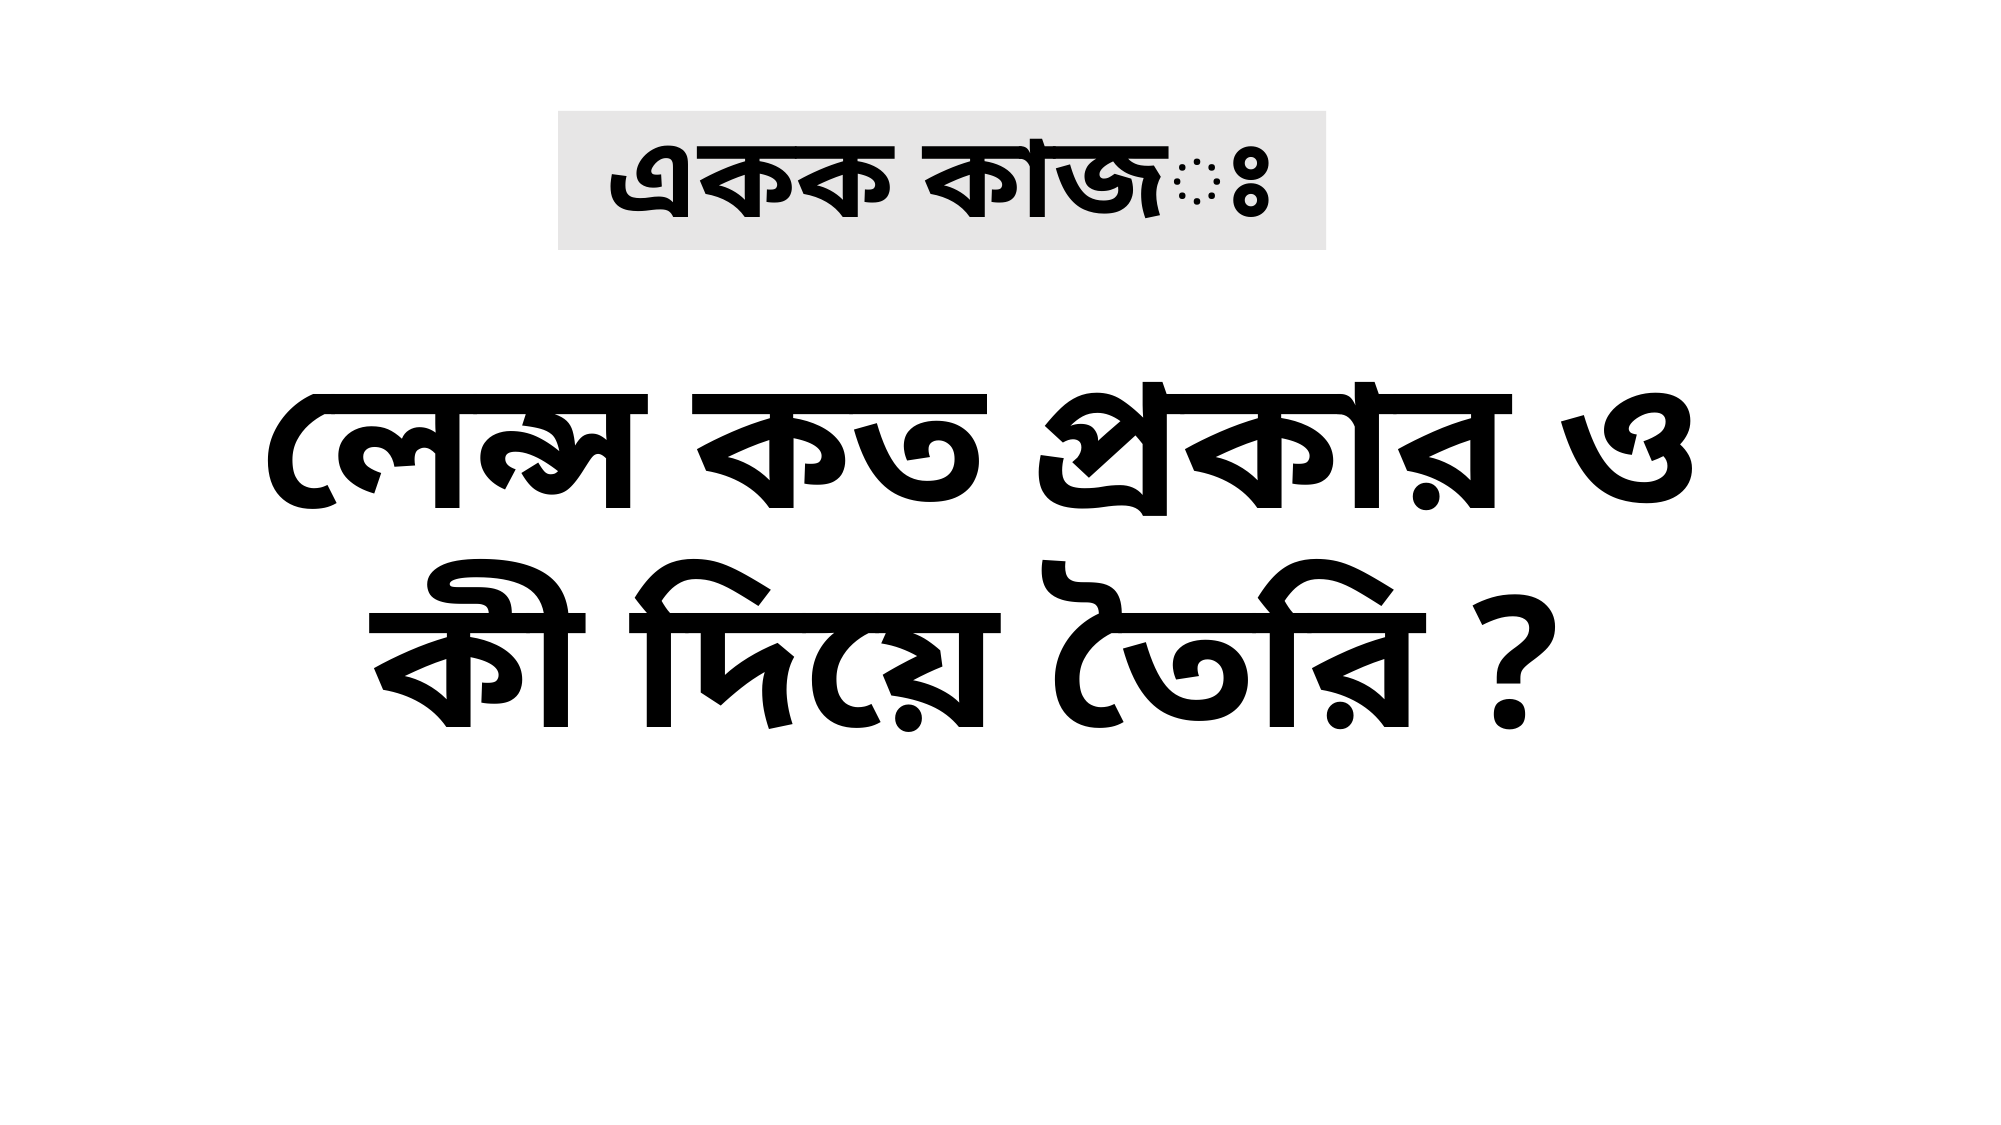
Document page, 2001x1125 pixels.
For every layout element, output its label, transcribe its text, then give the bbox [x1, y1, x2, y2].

list লেন্স কত প্রকার ও কী দিয়ে তৈরি ? [130, 342, 1831, 991]
title একক কাজঃ [558, 110, 1327, 250]
